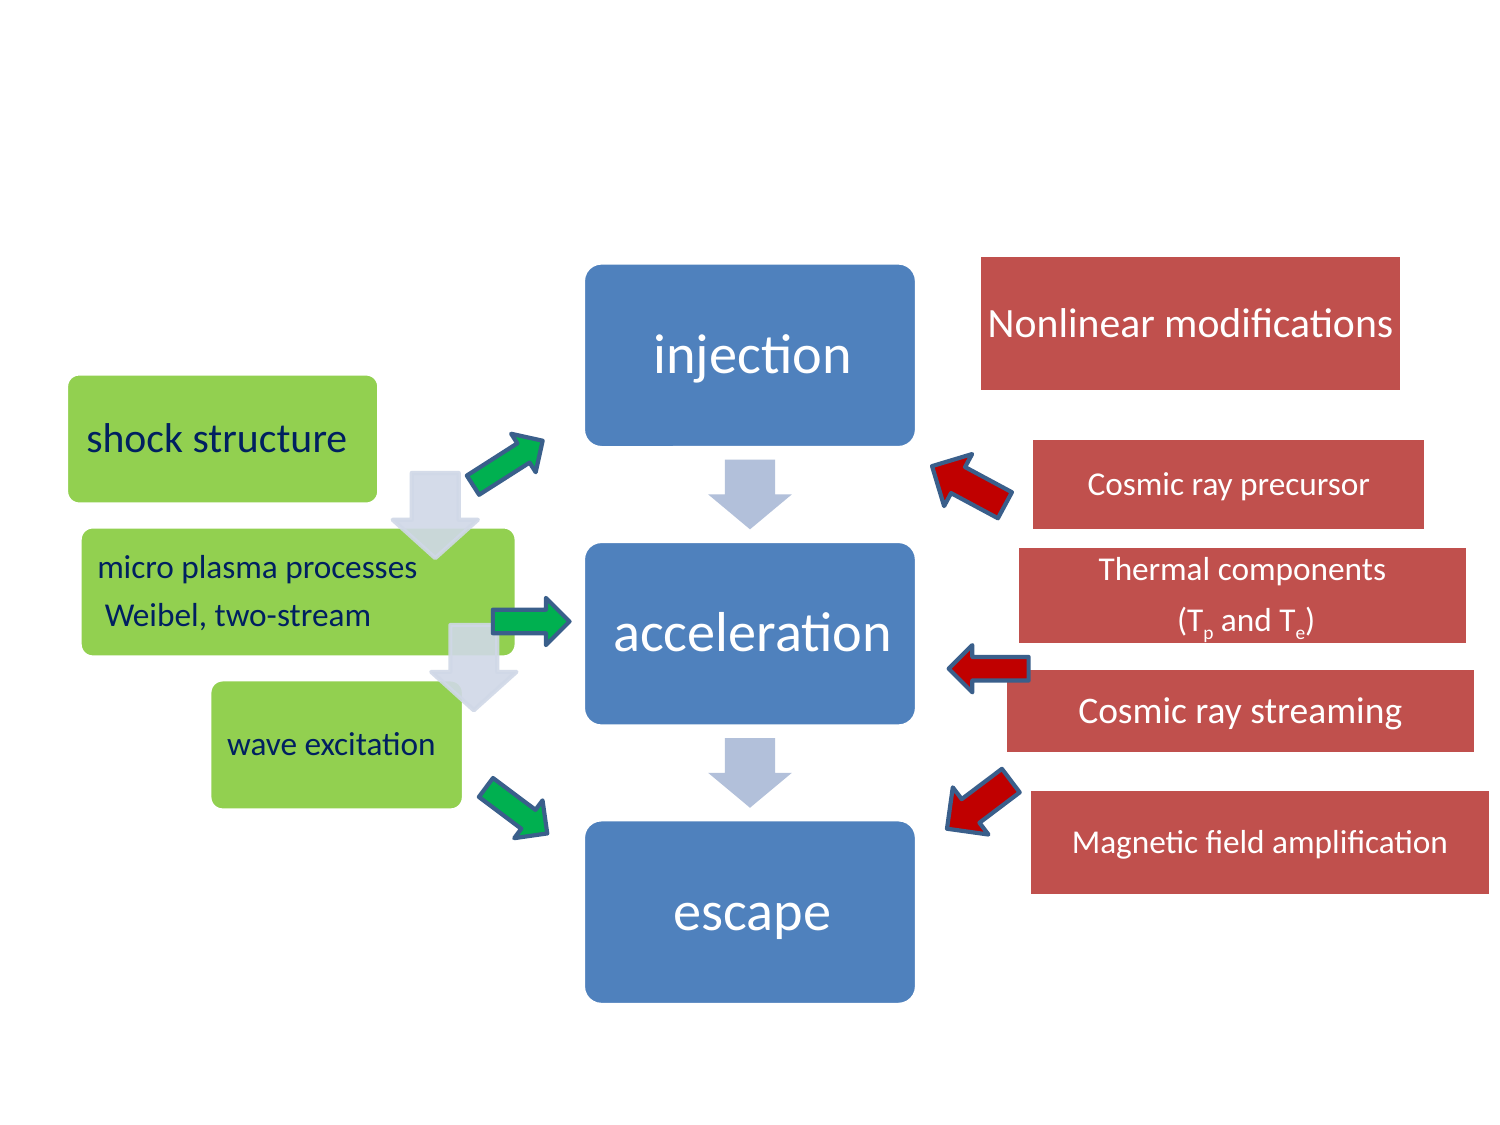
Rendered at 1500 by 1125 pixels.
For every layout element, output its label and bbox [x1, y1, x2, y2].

text_box [948, 255, 1500, 988]
list [74, 262, 1426, 1006]
text_box [41, 373, 556, 811]
